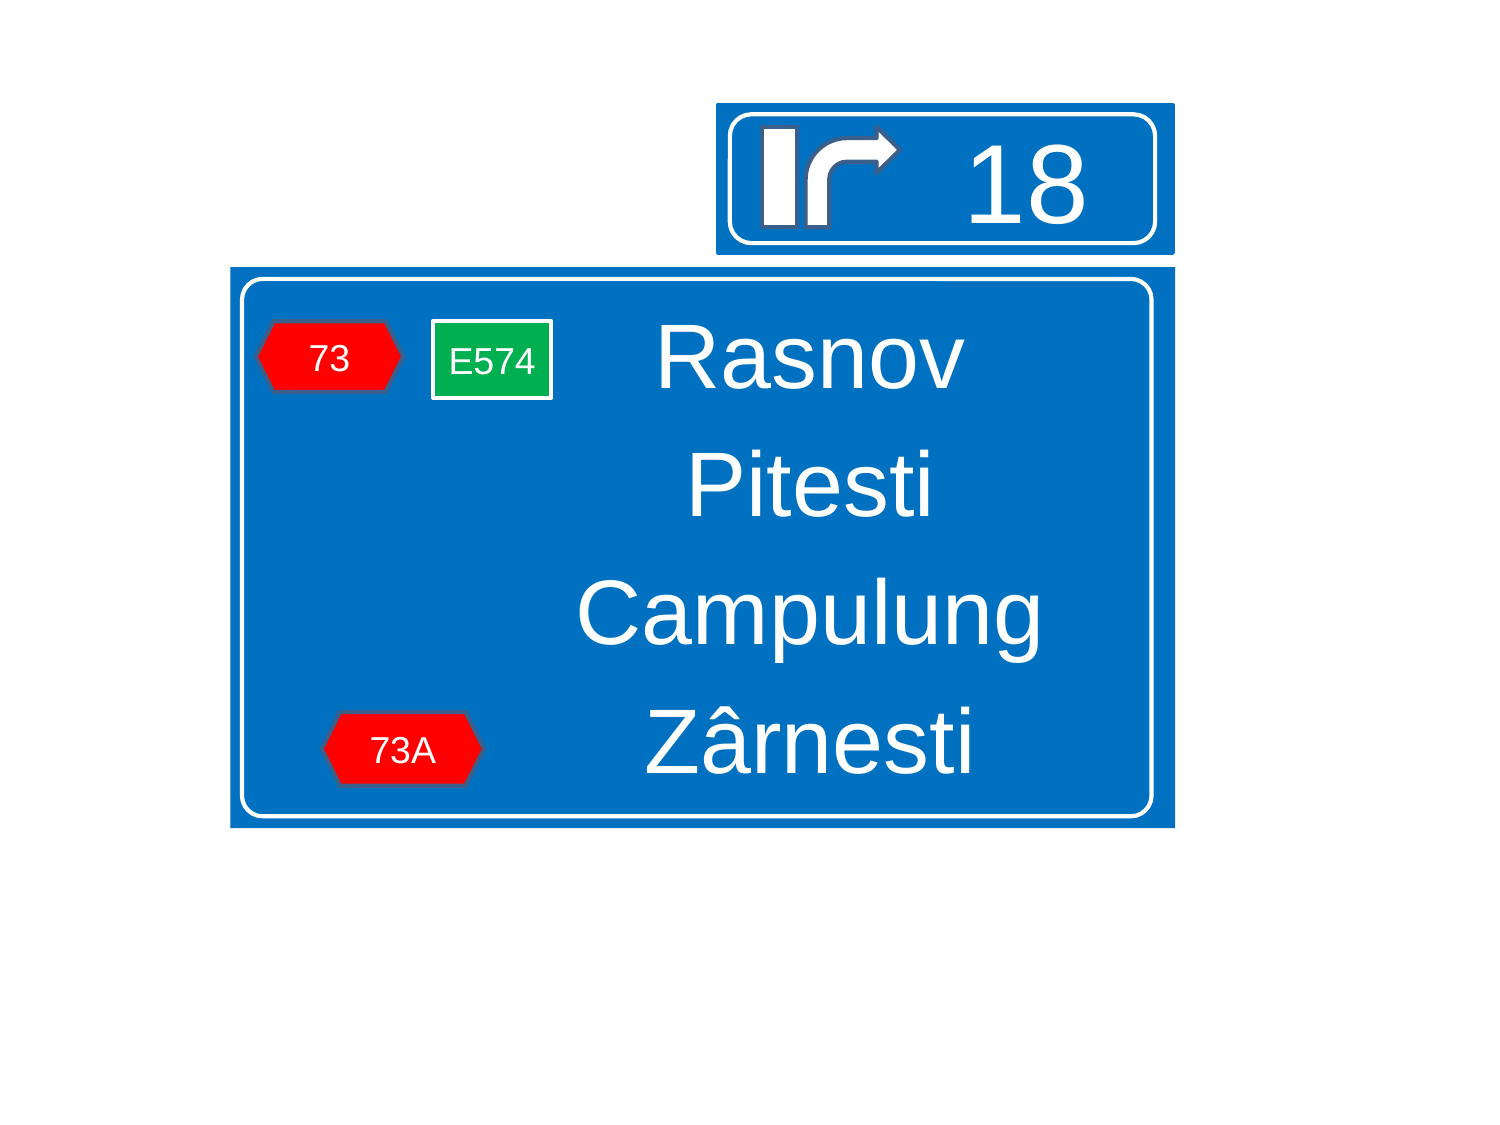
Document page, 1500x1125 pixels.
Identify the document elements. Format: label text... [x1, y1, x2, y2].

subtitle Rasnov Pitesti Campulung Zârnesti [230, 267, 1176, 829]
text_box [239, 276, 1154, 819]
text_box 18 [716, 103, 1175, 255]
text_box [727, 112, 1158, 246]
text_box [239, 87, 1278, 252]
